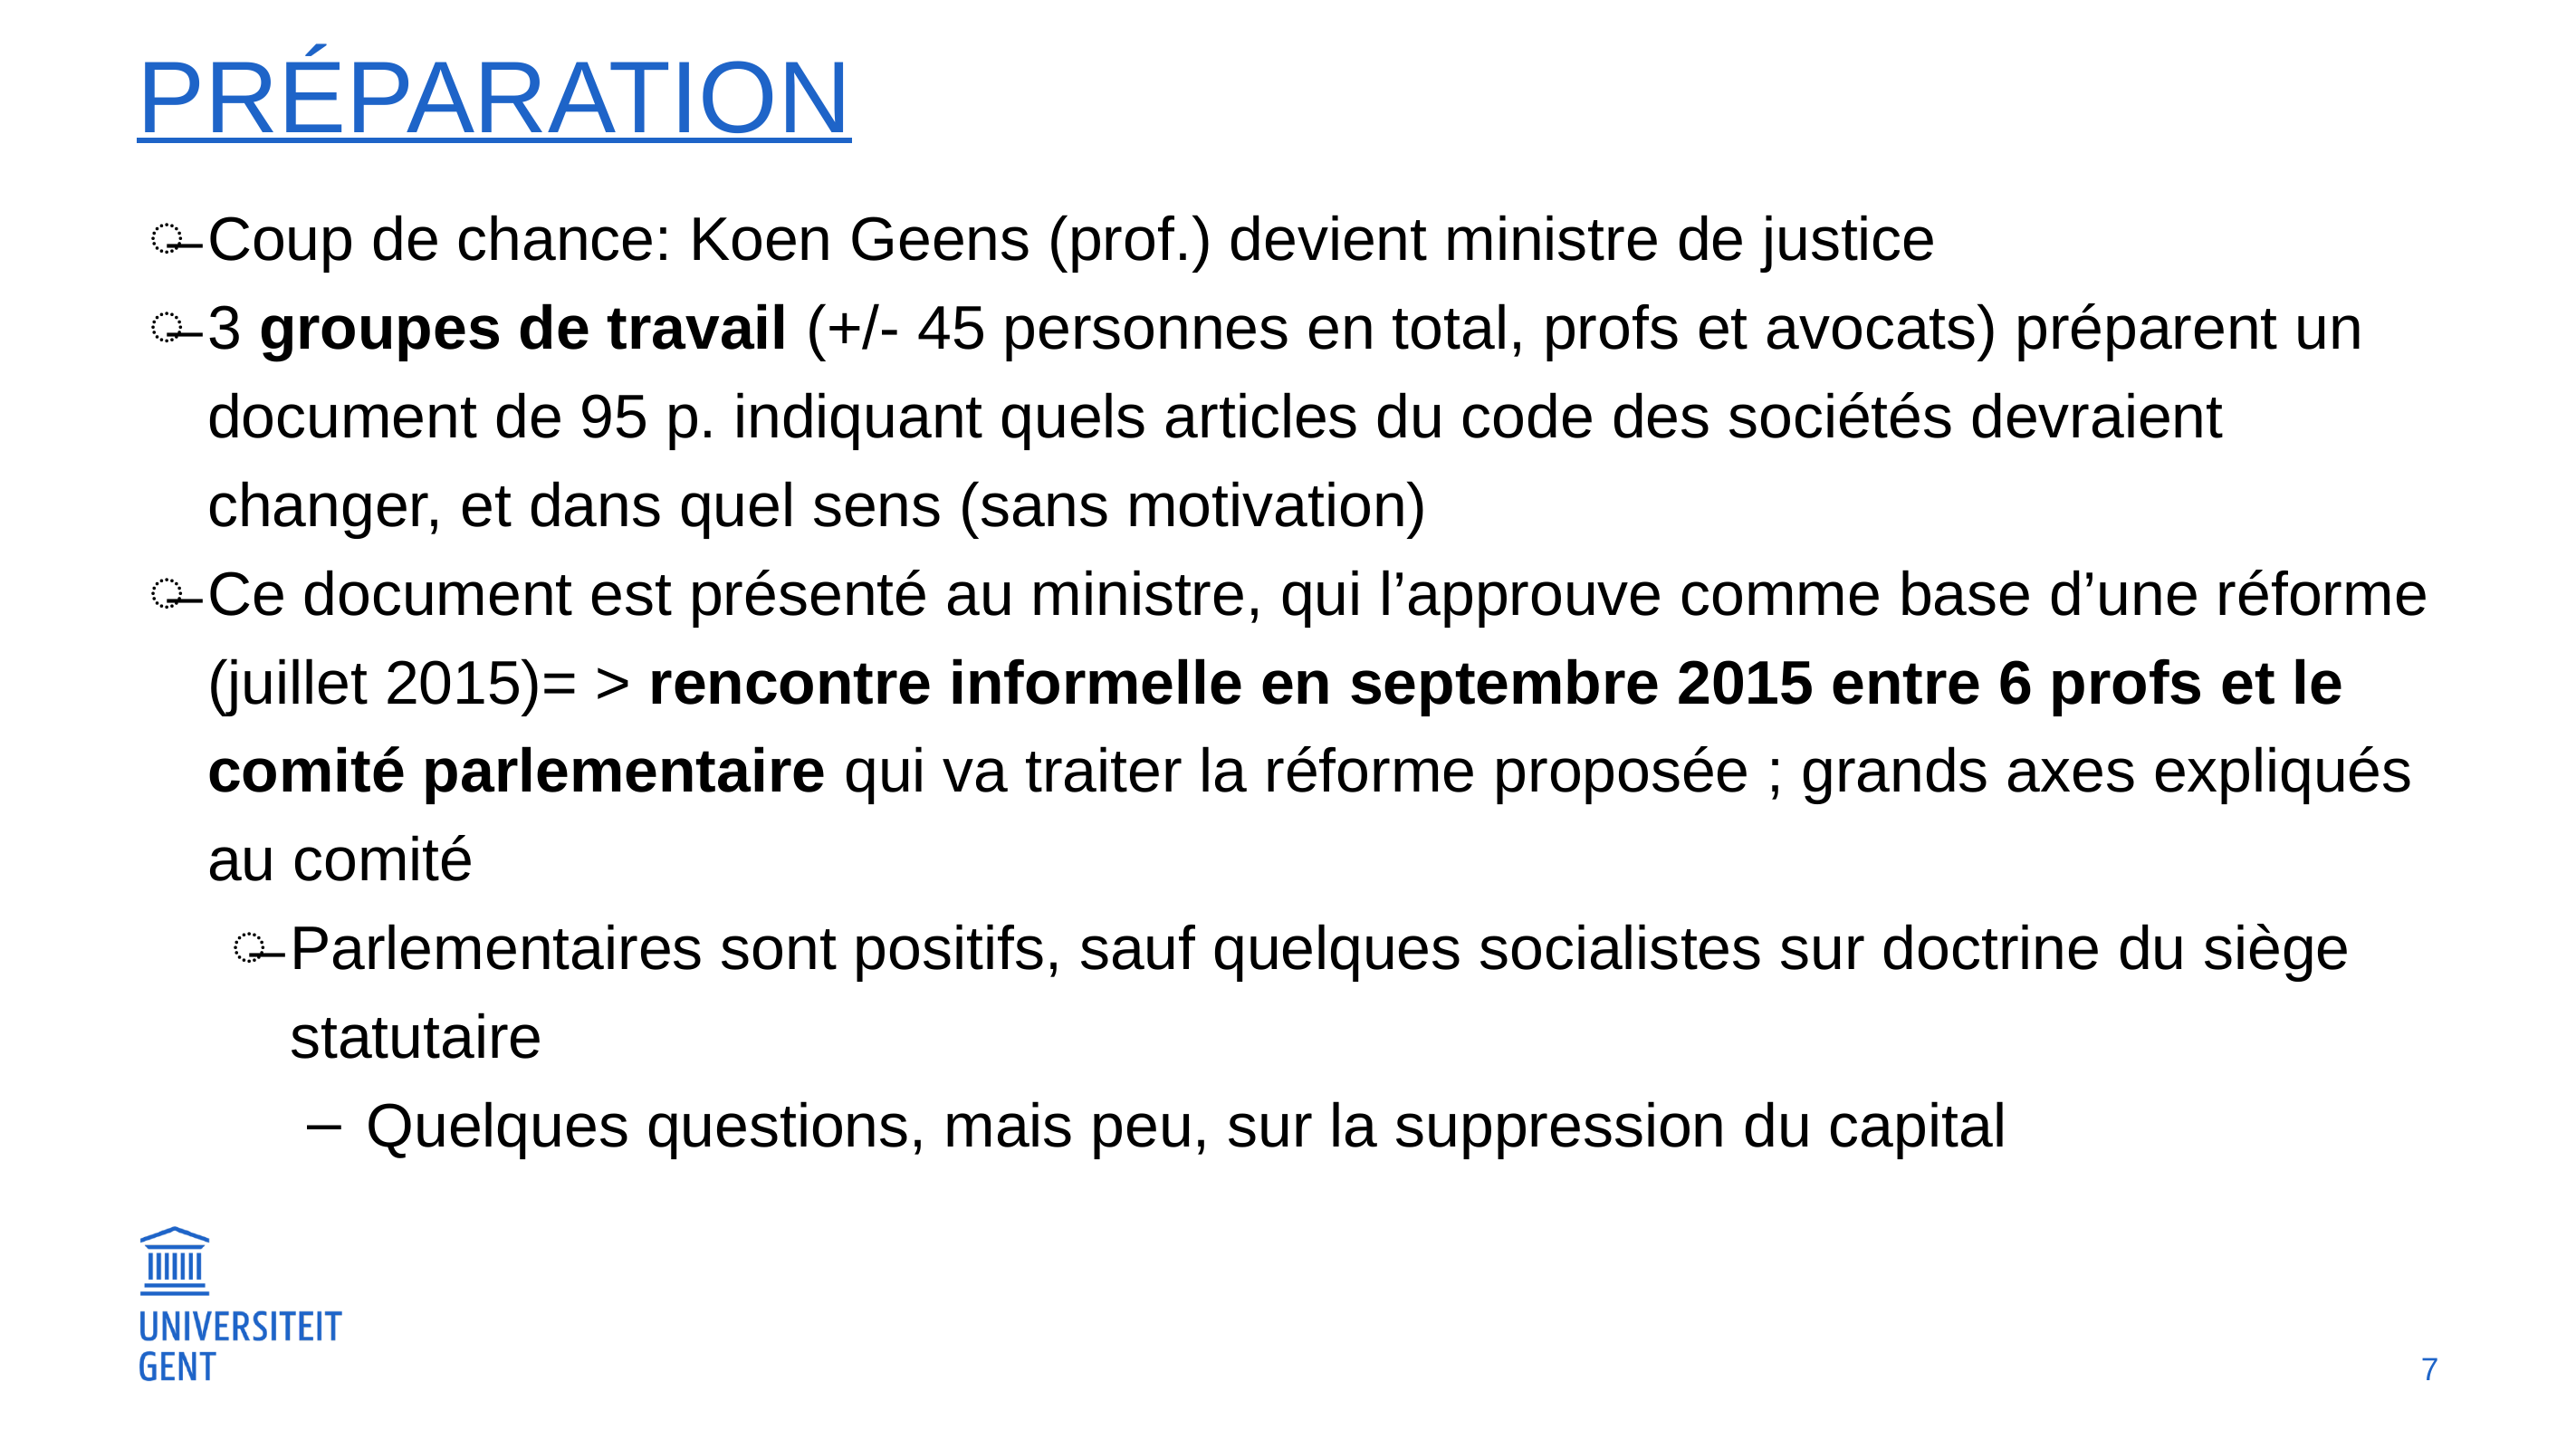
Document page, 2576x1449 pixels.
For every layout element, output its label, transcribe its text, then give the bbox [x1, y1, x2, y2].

slide_number 7 [2315, 1329, 2453, 1407]
title préparation [123, 37, 2456, 166]
list Coup de chance: Koen Geens (prof.) devient ministre de justice 3 groupes de travail (+/- 45 personnes en total, profs et avocats) préparent un document de 95 p. indiquant quels articles du code des sociétés devraient changer, et dans quel sens (sans motivation) Ce document est présenté au ministre, qui l’approuve comme base d’une réforme (juillet 2015)= > rencontre informelle en septembre 2015 entre 6 profs et le comité parlementaire qui va traiter la réforme proposée ; grands axes expliqués au comité Parlementaires sont positifs, sauf quelques socialistes sur doctrine du siège statutaire Quelques questions, mais peu, sur la suppression du capital [124, 177, 2456, 1173]
picture [72, 1174, 415, 1449]
